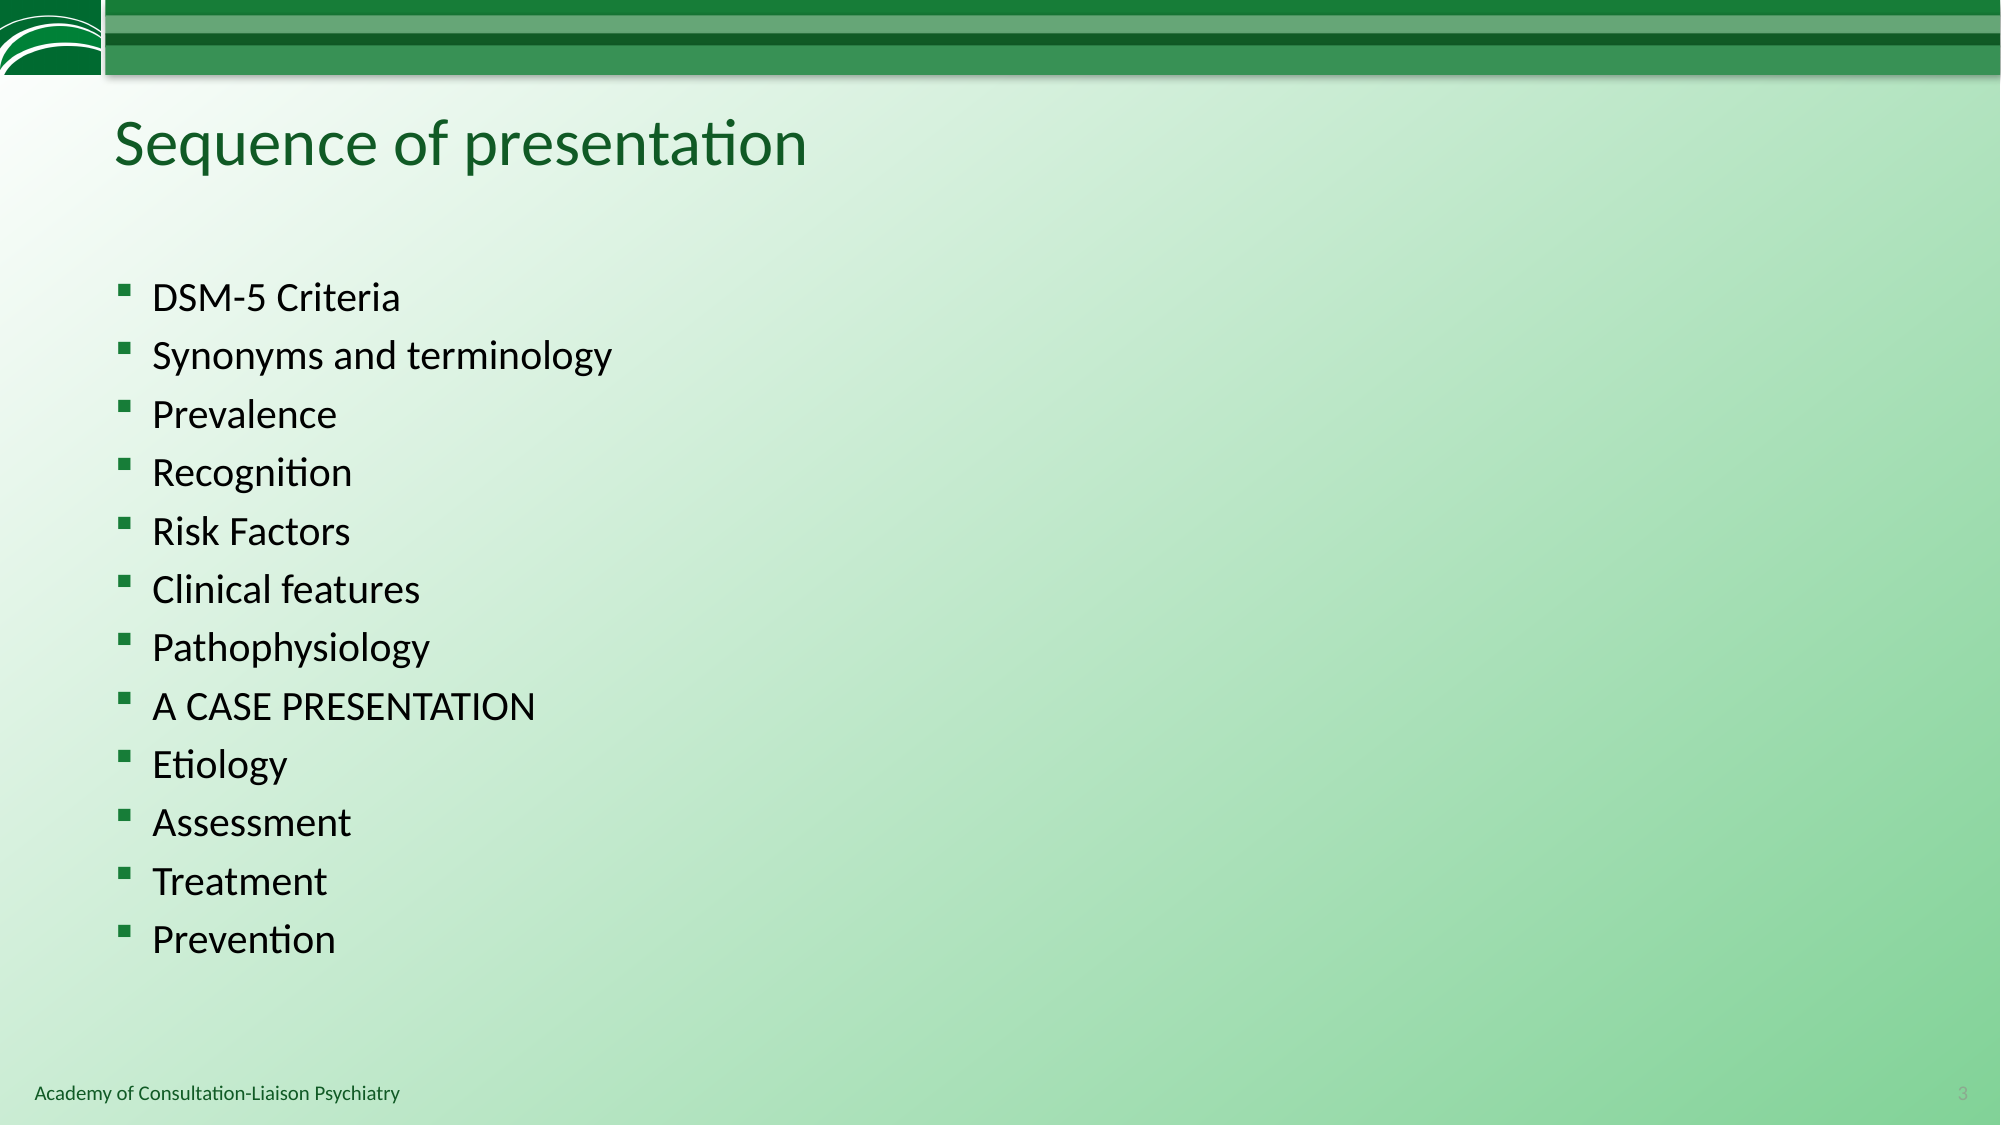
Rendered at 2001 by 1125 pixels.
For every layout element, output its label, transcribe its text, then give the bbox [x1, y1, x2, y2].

list DSM-5 Criteria Synonyms and terminology Prevalence Recognition Risk Factors Clinical features Pathophysiology A CASE PRESENTATION Etiology Assessment Treatment Prevention [99, 262, 1900, 1005]
title Sequence of presentation [99, 45, 1900, 233]
picture [0, 0, 101, 75]
slide_number 3 [1903, 1062, 1984, 1122]
